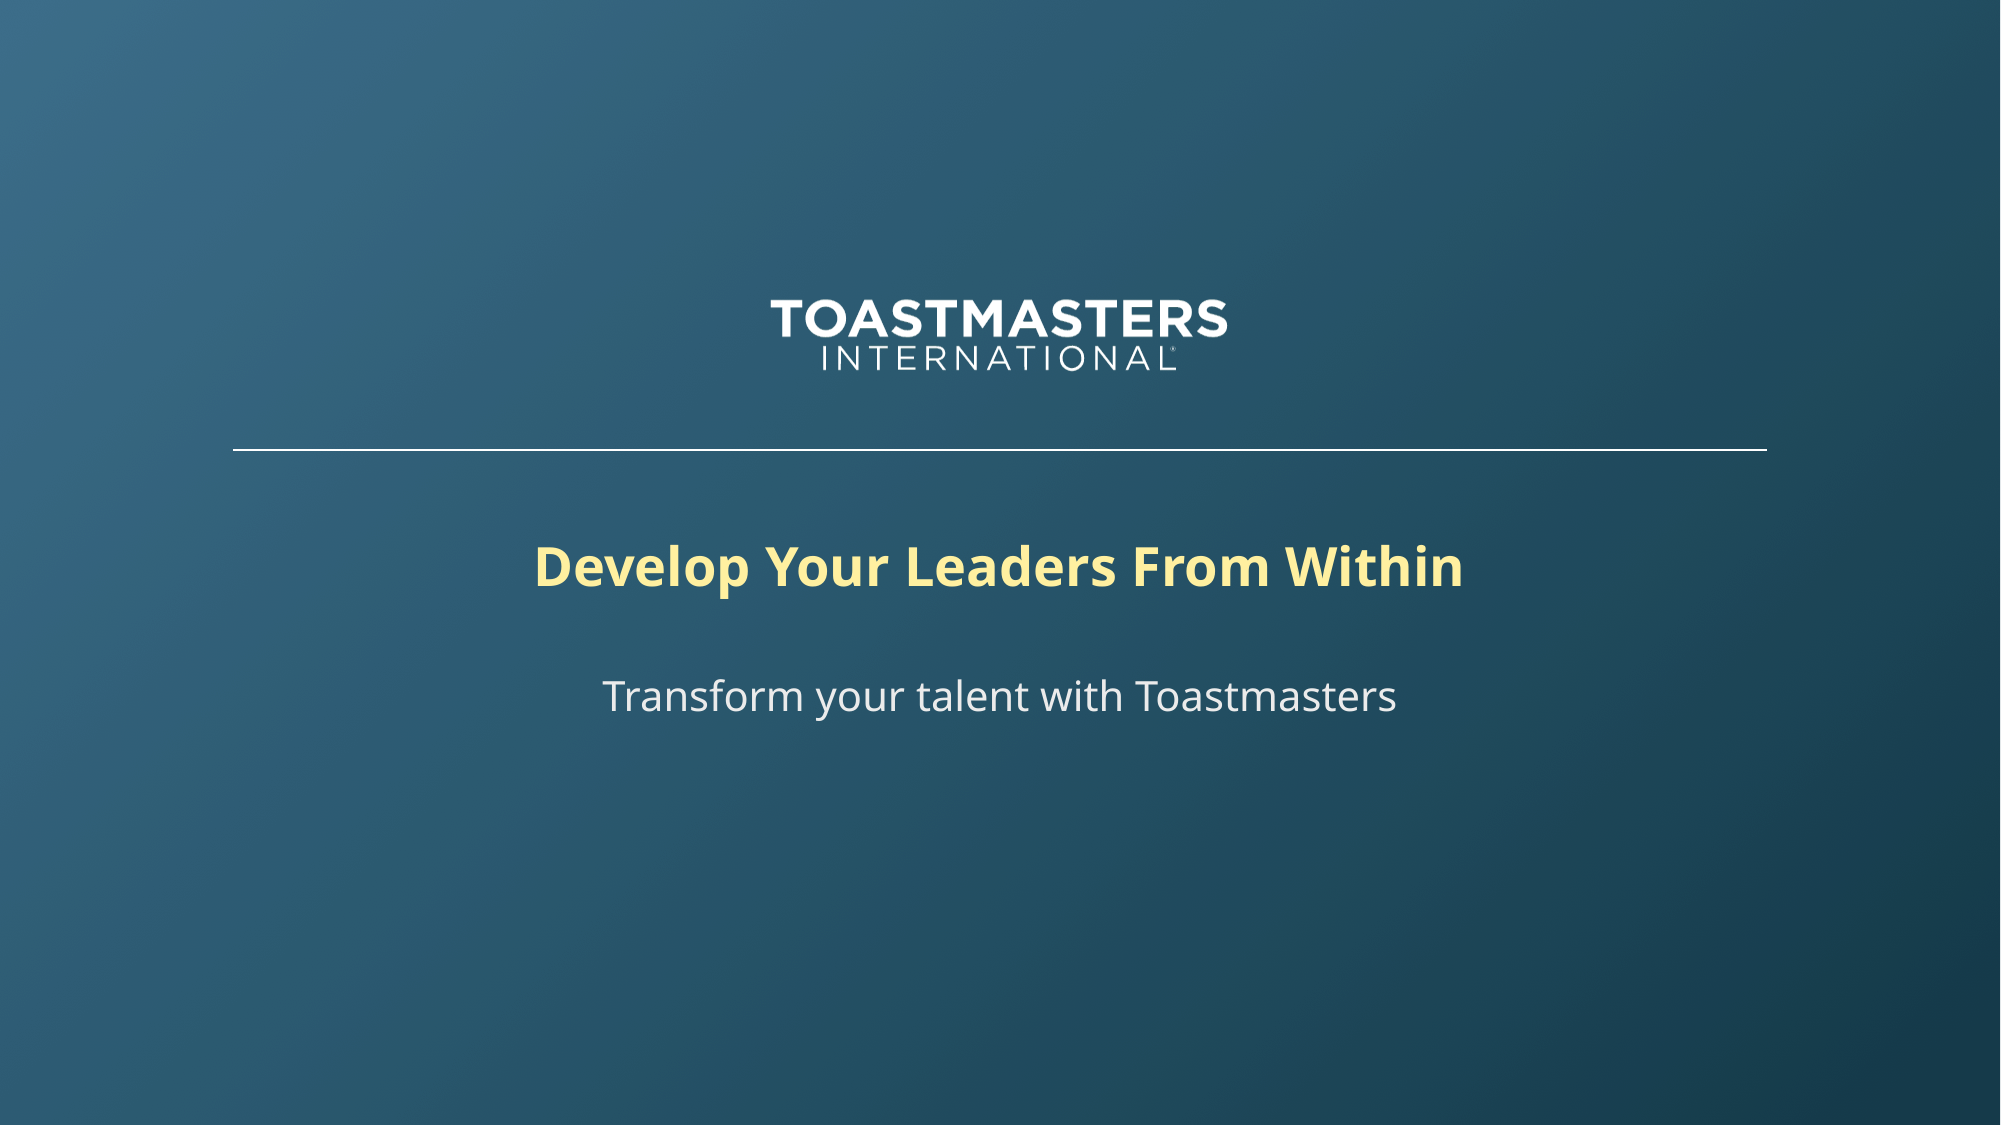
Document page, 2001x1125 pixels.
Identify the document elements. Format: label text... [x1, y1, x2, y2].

picture [0, 0, 2001, 1125]
title Develop Your Leaders From Within [137, 525, 1863, 613]
list Transform your talent with Toastmasters [360, 662, 1640, 813]
